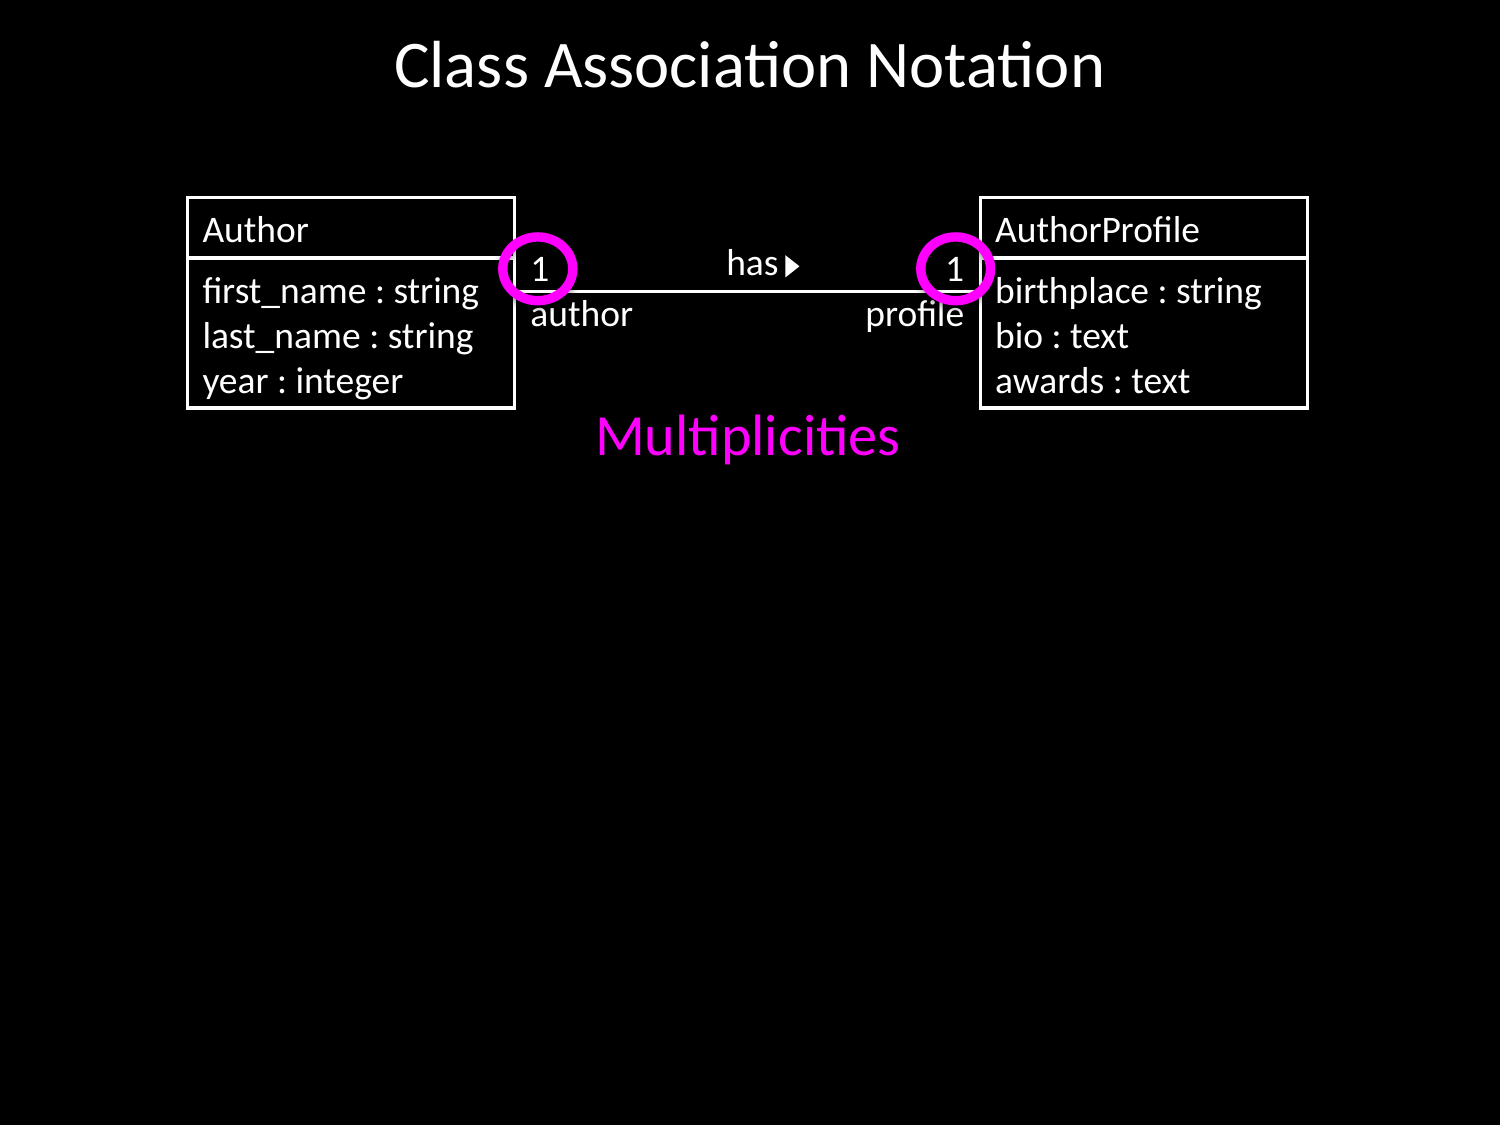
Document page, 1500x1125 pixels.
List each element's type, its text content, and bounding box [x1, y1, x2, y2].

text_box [187, 197, 516, 411]
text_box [980, 197, 1308, 411]
title Class Association Notation [75, 0, 1425, 123]
text_box Multiplicities [580, 389, 916, 475]
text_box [514, 230, 981, 344]
